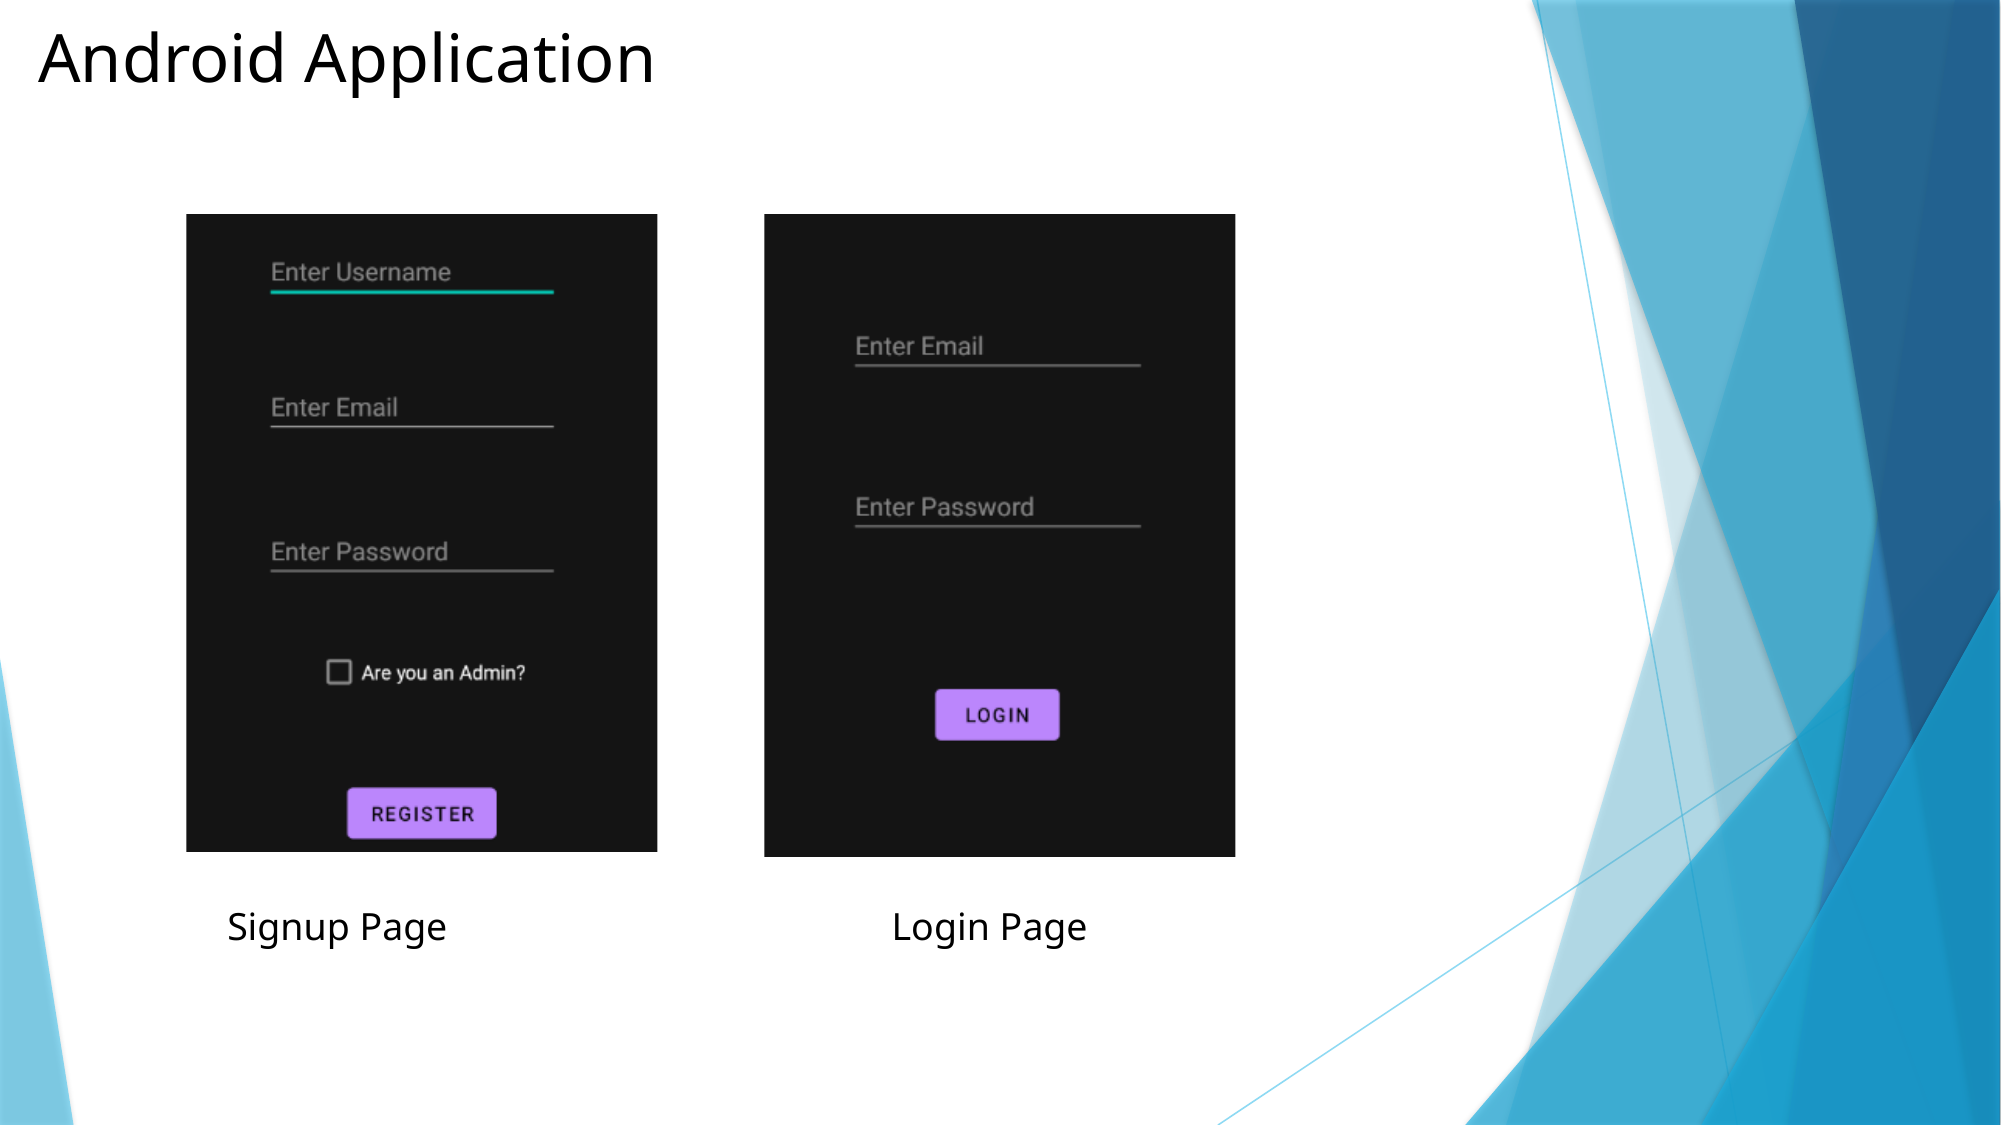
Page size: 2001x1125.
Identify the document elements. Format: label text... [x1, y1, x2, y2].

picture [763, 214, 1236, 857]
text_box Login Page [876, 895, 1253, 956]
text_box Signup Page [212, 895, 589, 956]
picture [185, 214, 658, 852]
text_box Android Application [23, 8, 980, 103]
